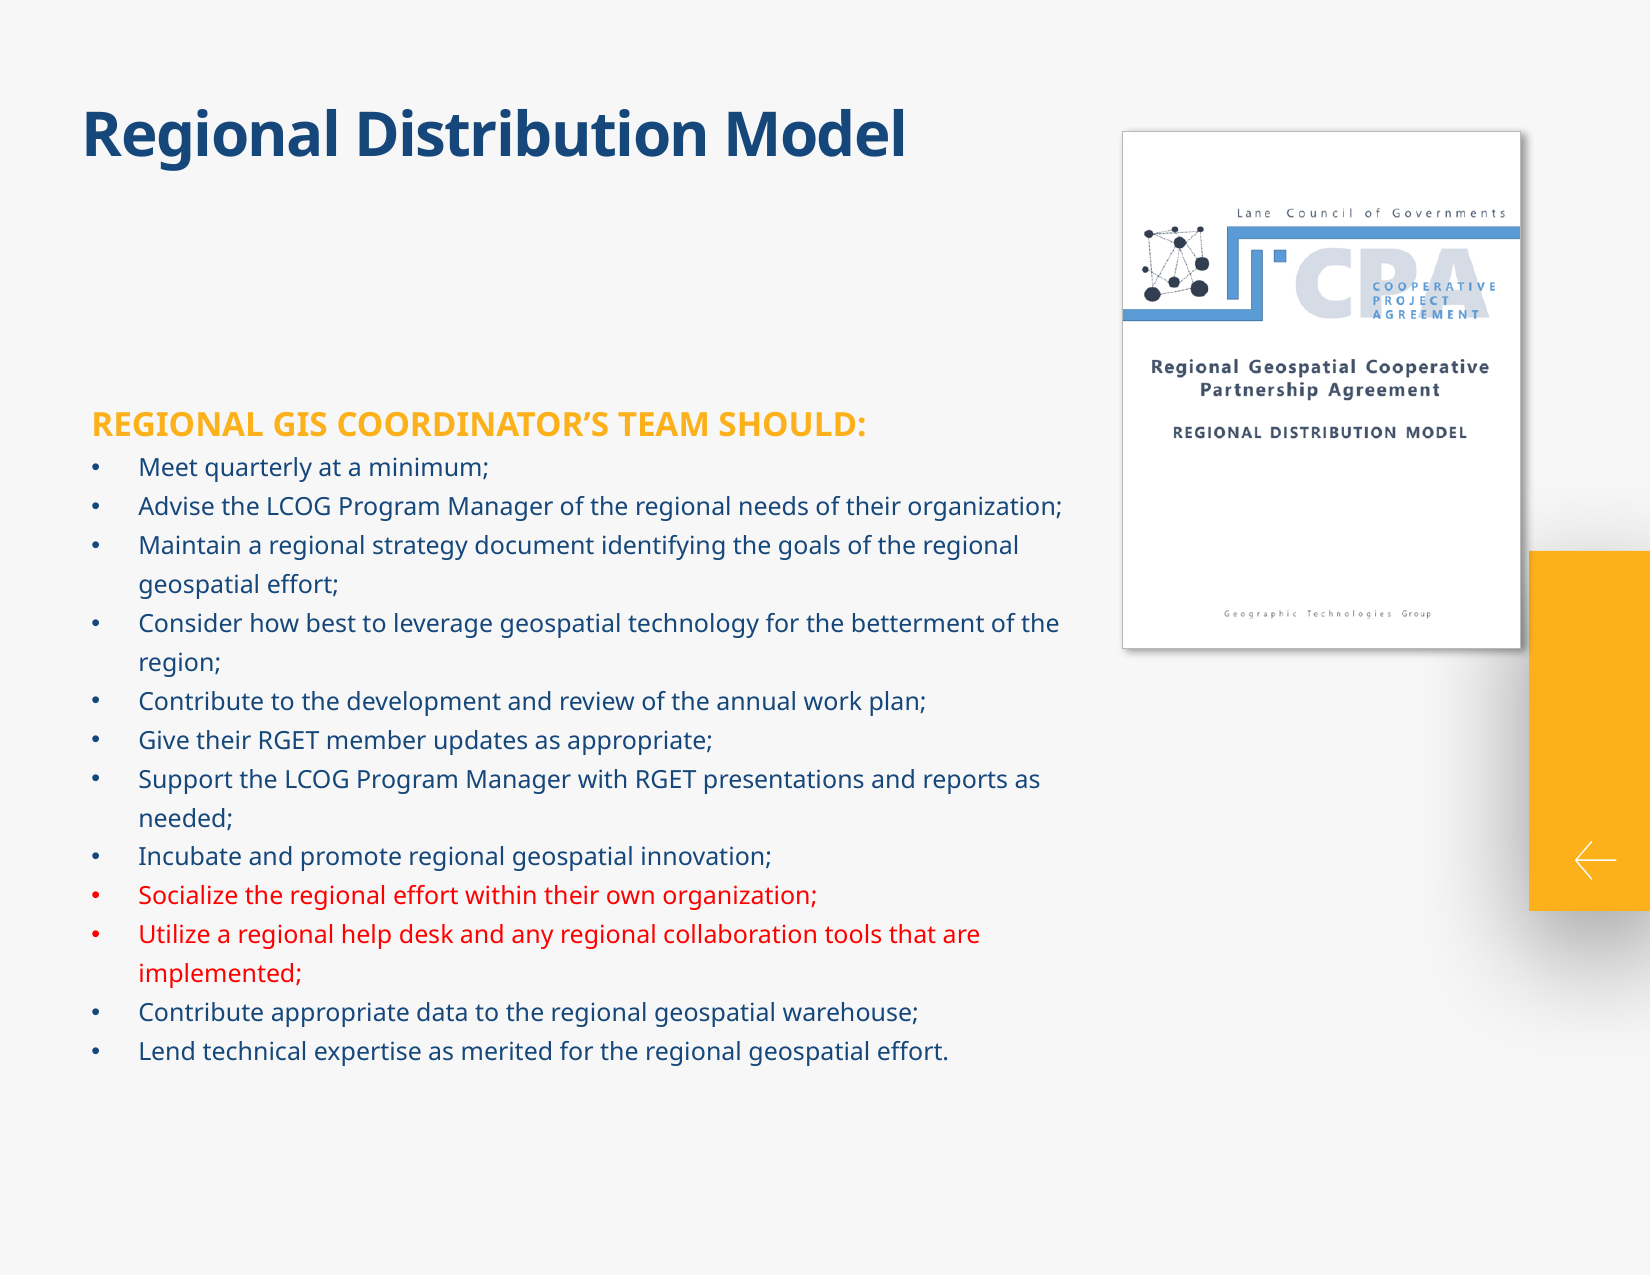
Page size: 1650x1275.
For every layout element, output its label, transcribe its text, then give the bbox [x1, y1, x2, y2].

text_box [1529, 550, 1650, 911]
text_box REGIONAL GIS COORDINATOR’S TEAM SHOULD: Meet quarterly at a minimum; Advise the LCOG Program Manager of the regional needs of their organization; Maintain a regional strategy document identifying the goals of the regional geospatial effort; Consider how best to leverage geospatial technology for the betterment of the region; Contribute to the development and review of the annual work plan; Give their RGET member updates as appropriate; Support the LCOG Program Manager with RGET presentations and reports as needed; Incubate and promote regional geospatial innovation; Socialize the regional effort within their own organization; Utilize a regional help desk and any regional collaboration tools that are implemented; Contribute appropriate data to the regional geospatial warehouse; Lend technical expertise as merited for the regional geospatial effort. [91, 386, 1108, 1123]
picture [1093, 0, 1650, 1272]
title Regional Distribution Model [81, 77, 966, 311]
